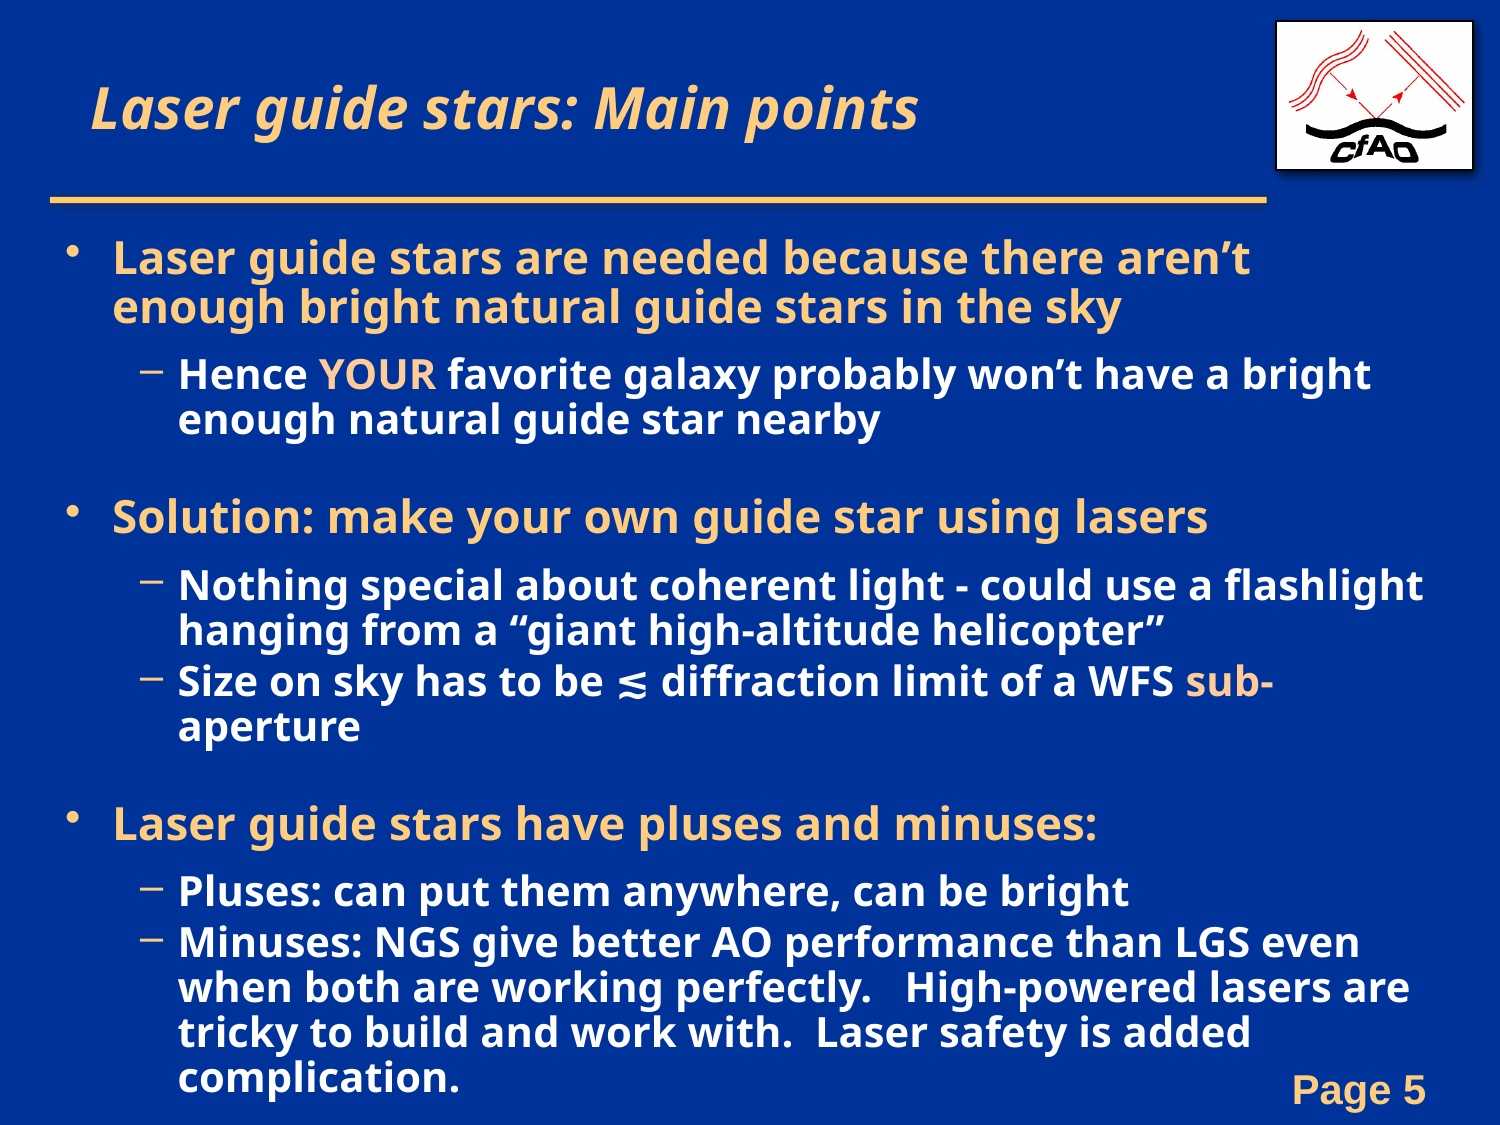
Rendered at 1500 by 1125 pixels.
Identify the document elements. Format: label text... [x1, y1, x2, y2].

list Laser guide stars are needed because there aren’t enough bright natural guide stars in the sky Hence YOUR favorite galaxy probably won’t have a bright enough natural guide star nearby Solution: make your own guide star using lasers Nothing special about coherent light - could use a flashlight hanging from a “giant high-altitude helicopter” Size on sky has to be ≲ diffraction limit of a WFS sub-aperture Laser guide stars have pluses and minuses: Pluses: can put them anywhere, can be bright Minuses: NGS give better AO performance than LGS even when both are working perfectly. High-powered lasers are tricky to build and work with. Laser safety is added complication. [50, 227, 1450, 1028]
title Laser guide stars: Main points [74, 0, 1251, 213]
picture [1277, 22, 1472, 169]
